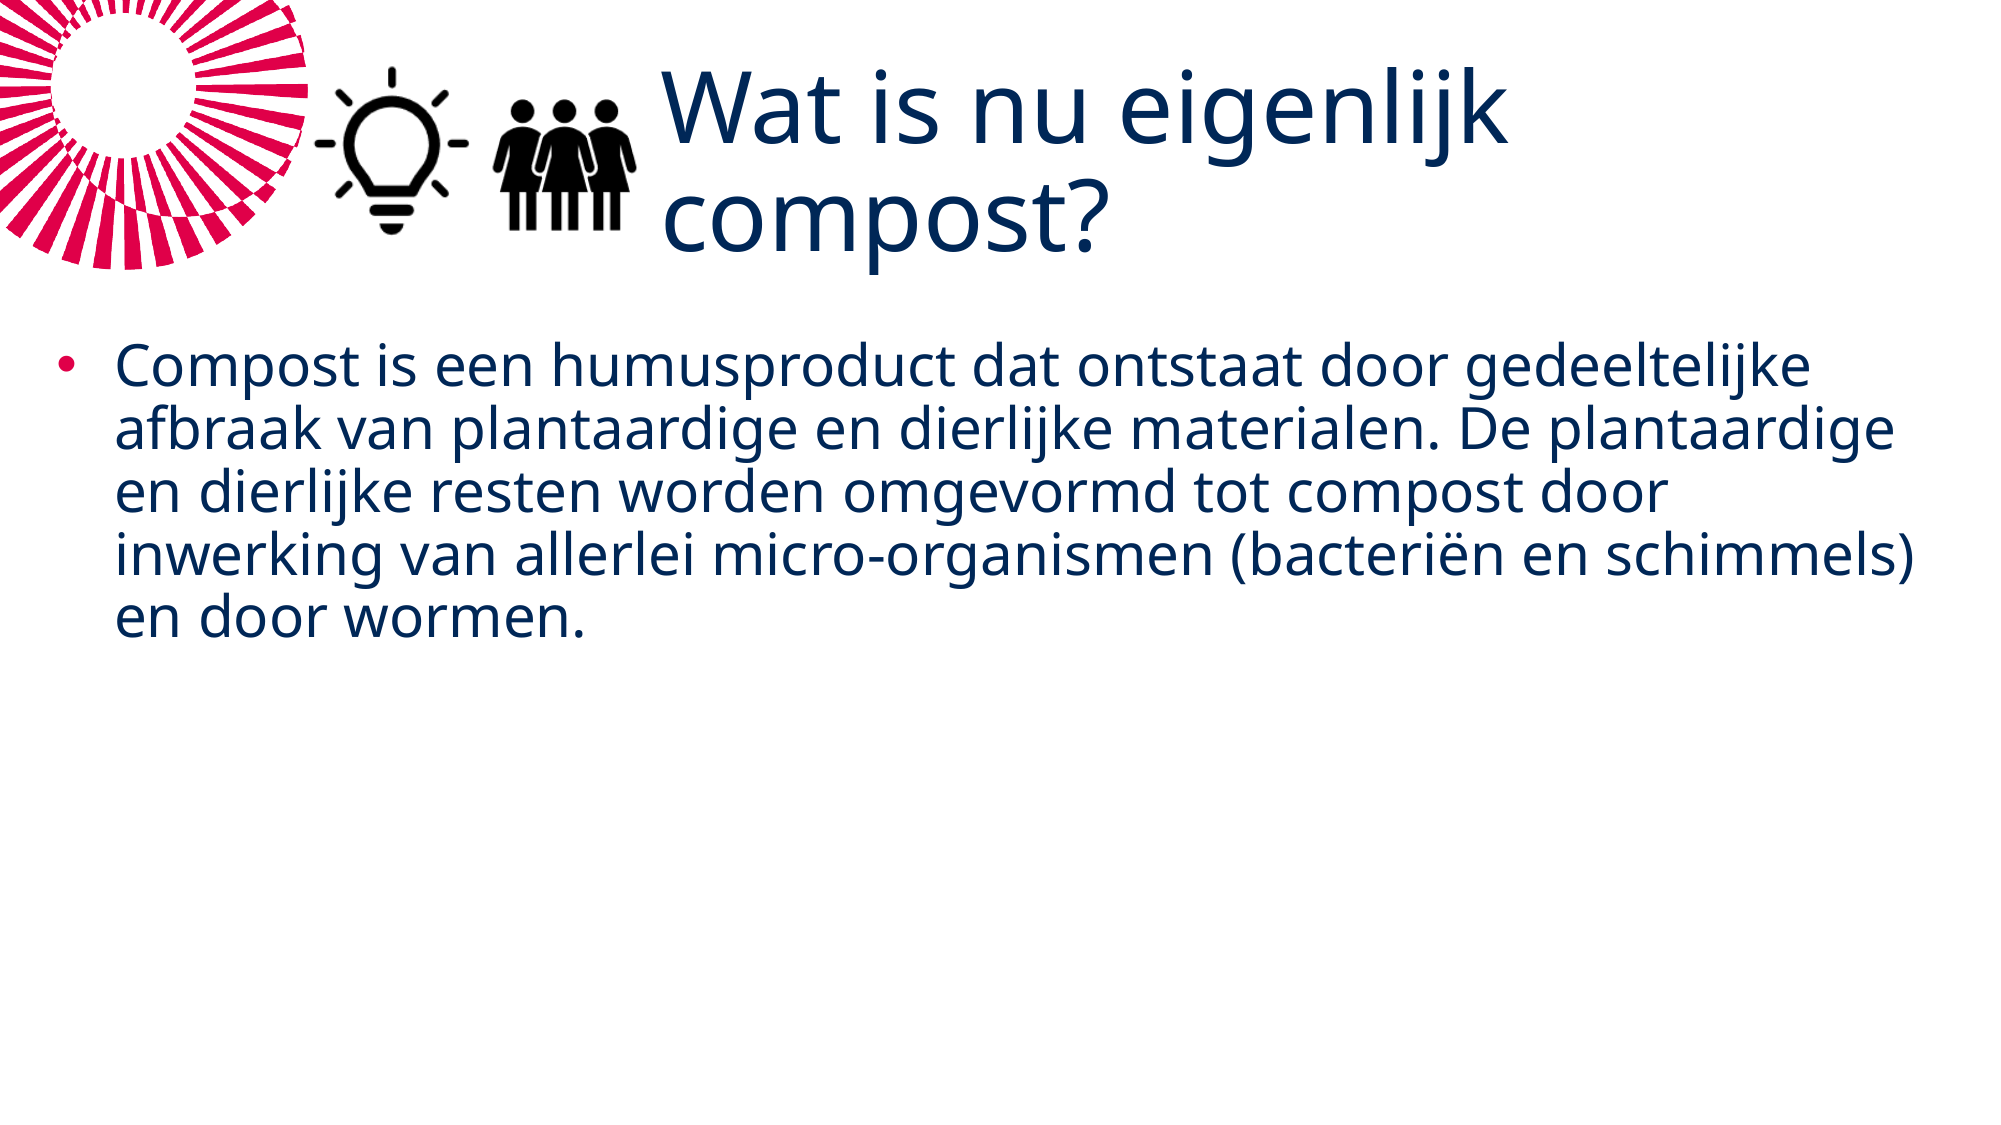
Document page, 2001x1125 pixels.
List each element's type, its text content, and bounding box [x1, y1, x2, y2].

title Wat is nu eigenlijk compost? [645, 59, 1940, 271]
list Compost is een humusproduct dat ontstaat door gedeeltelijke afbraak van plantaardige en dierlijke materialen. De plantaardige en dierlijke resten worden omgevormd tot compost door inwerking van allerlei micro-organismen (bacteriën en schimmels) en door wormen. [41, 328, 1959, 1108]
picture [0, 0, 645, 270]
